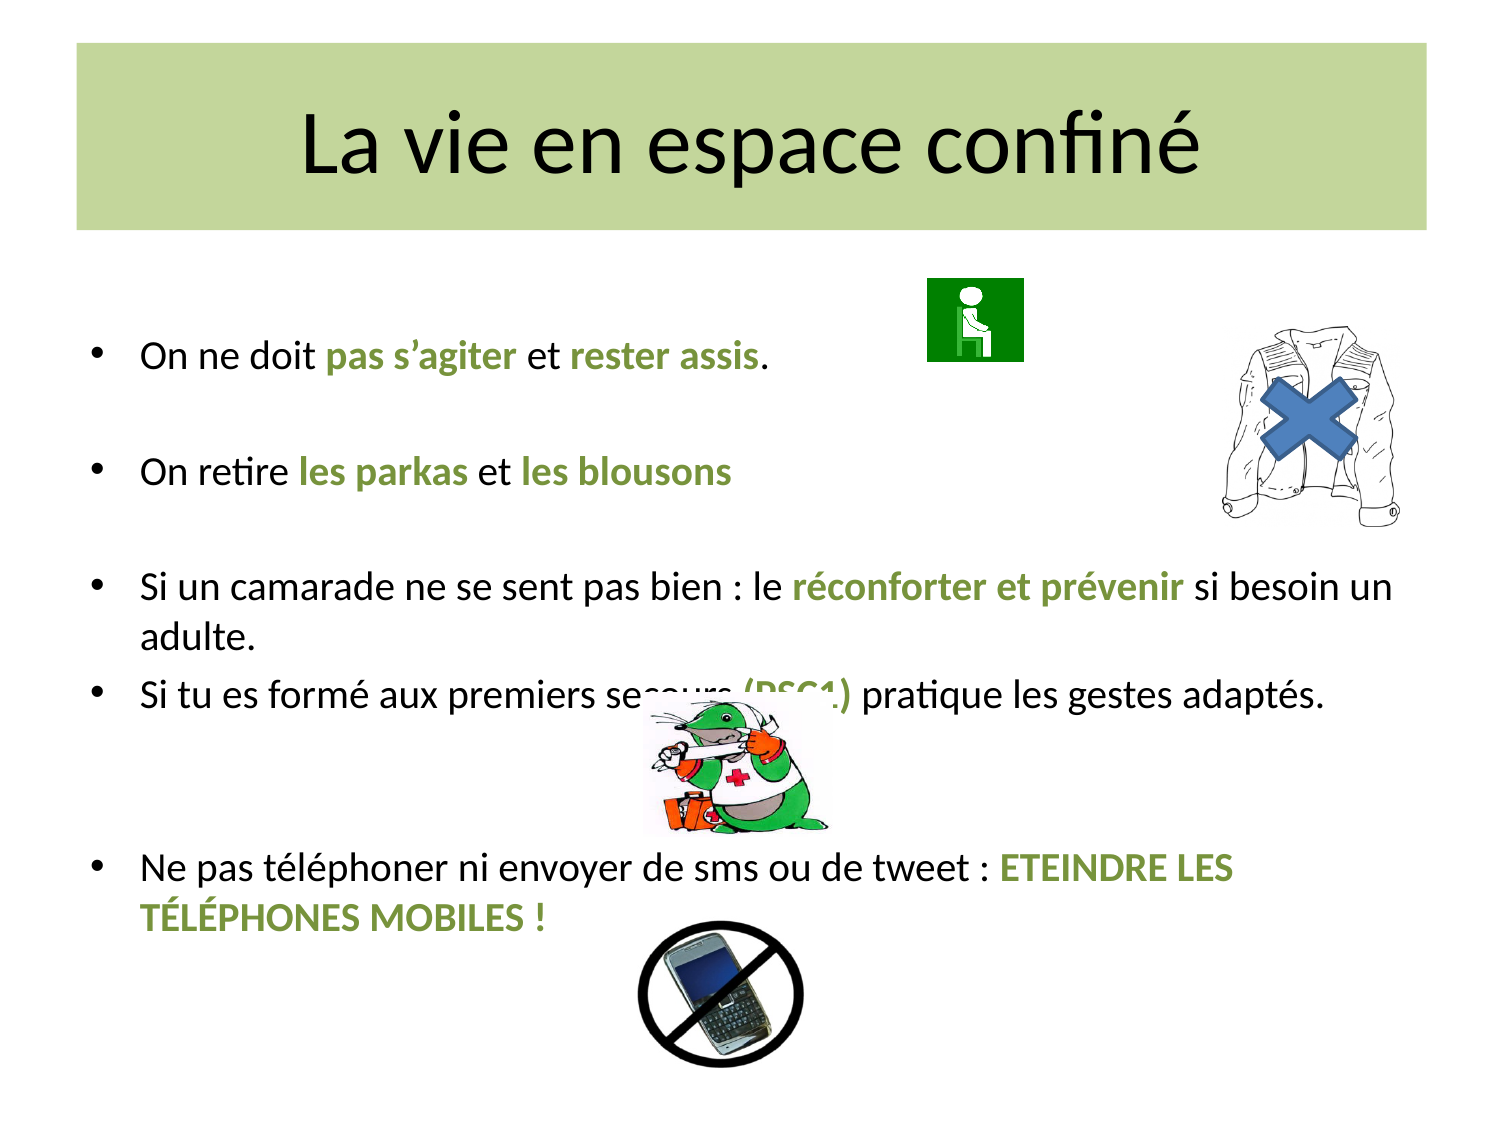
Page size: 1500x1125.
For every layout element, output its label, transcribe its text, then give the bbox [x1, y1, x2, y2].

picture [643, 692, 833, 838]
picture [926, 278, 1024, 362]
picture [619, 904, 822, 1083]
picture [1222, 325, 1400, 528]
title La vie en espace confiné [76, 42, 1427, 231]
list On ne doit pas s’agiter et rester assis. On retire les parkas et les blousons Si un camarade ne se sent pas bien : le réconforter et prévenir si besoin un adulte. Si tu es formé aux premiers secours (PSC1) pratique les gestes adaptés. Ne pas téléphoner ni envoyer de sms ou de tweet : ETEINDRE LES TÉLÉPHONES MOBILES ! [75, 262, 1425, 1125]
